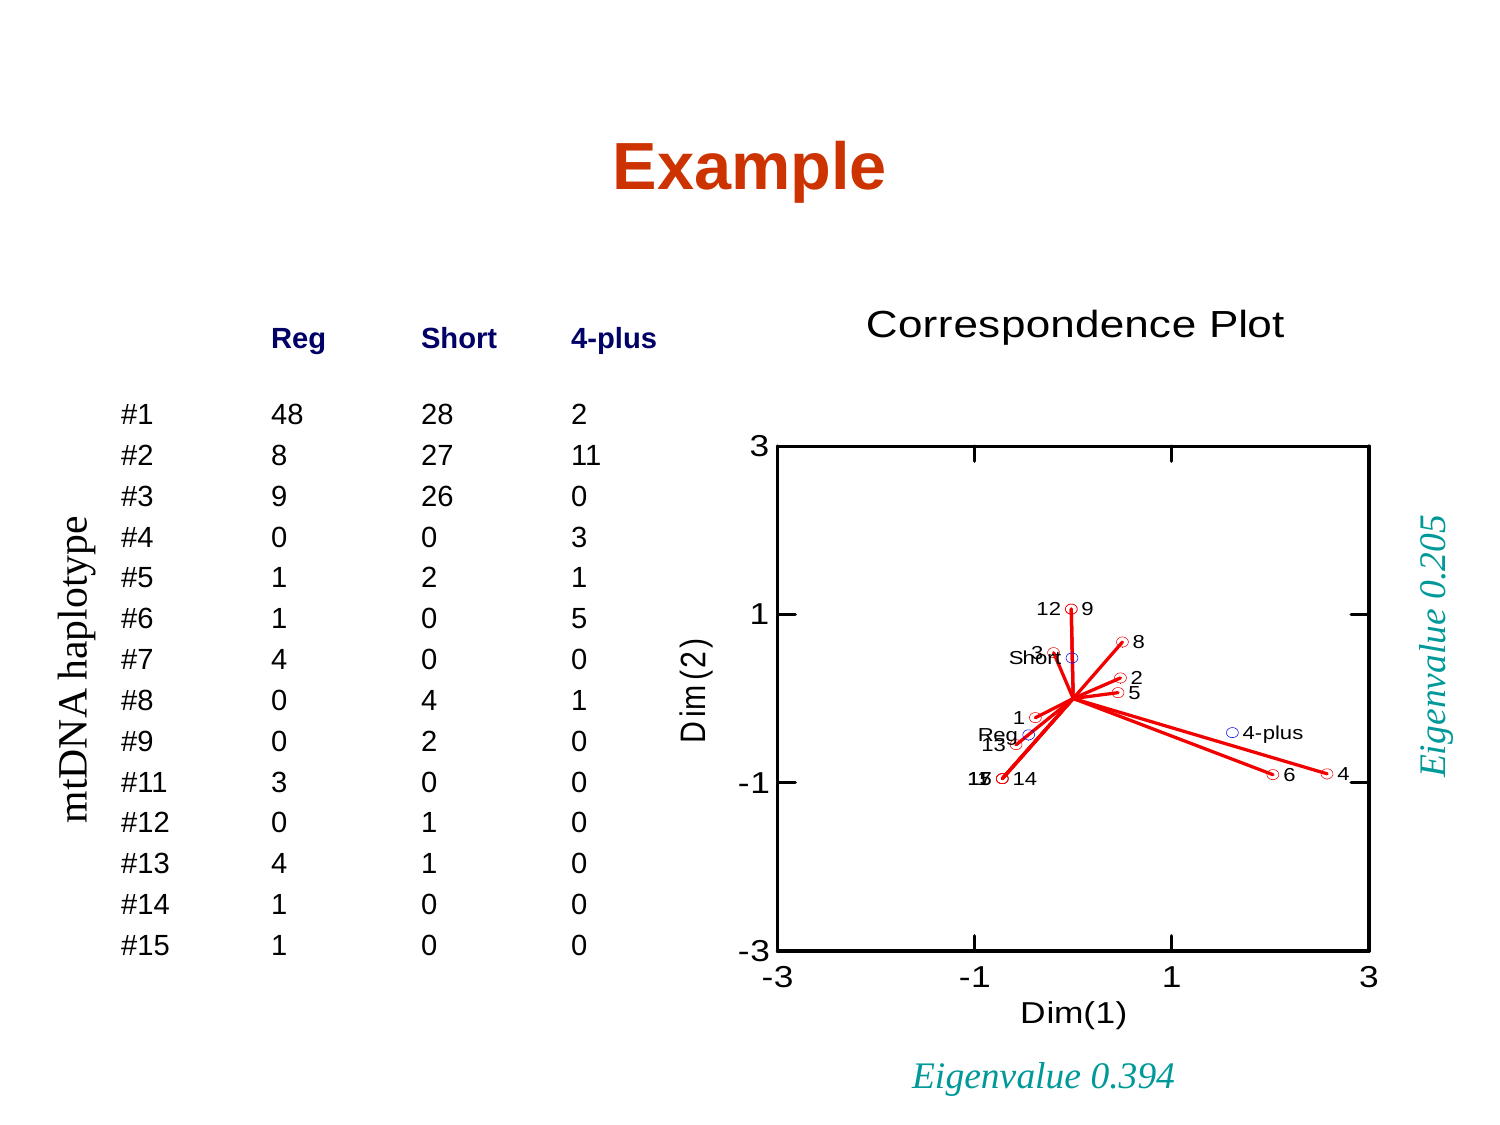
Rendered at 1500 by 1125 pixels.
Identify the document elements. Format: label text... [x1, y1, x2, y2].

picture [637, 274, 1385, 1063]
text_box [897, 499, 1461, 1105]
text_box mtDNA haplotype [37, 500, 103, 839]
text_box Example [112, 99, 1388, 225]
text_box Reg Short 4-plus #1 48 28 2 #2 8 27 11 #3 9 26 0 #4 0 0 3 #5 1 2 1 #6 1 0 5 #7 4 0 0 #8 0 4 1 #9 0 2 0 #11 3 0 0 #12 0 1 0 #13 4 1 0 #14 1 0 0 #15 1 0 0 [50, 312, 632, 988]
